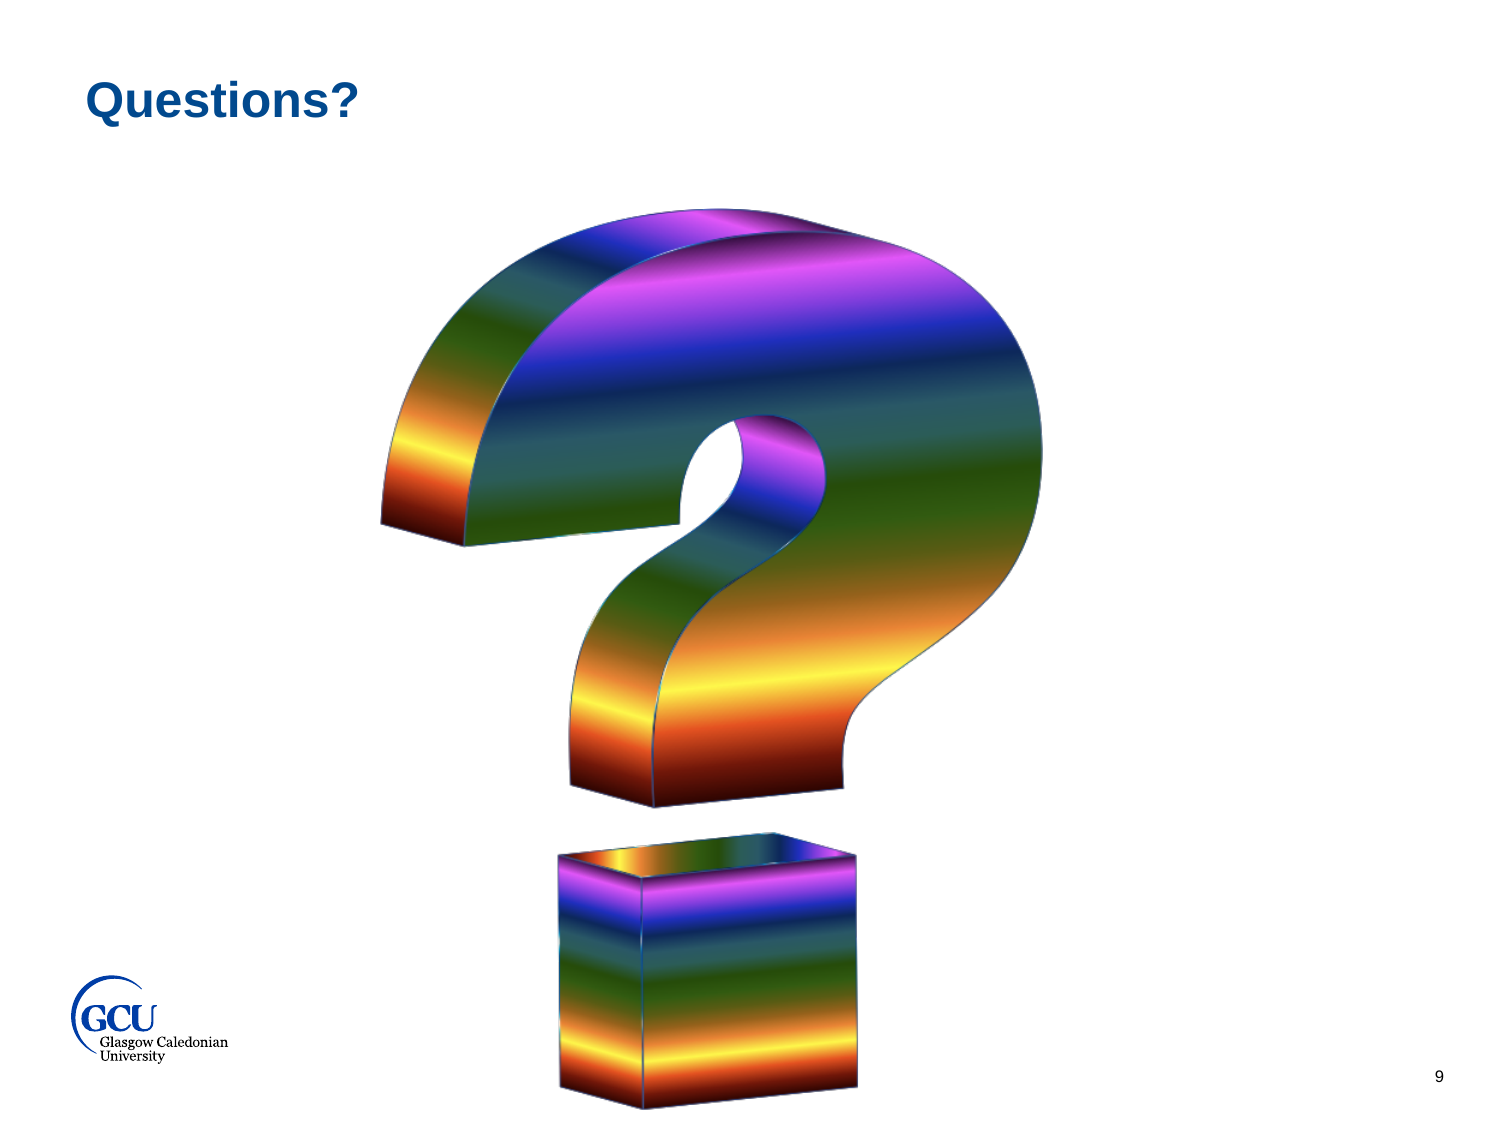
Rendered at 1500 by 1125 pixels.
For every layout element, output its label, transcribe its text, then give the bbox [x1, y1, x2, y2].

list Questions? [70, 60, 1430, 137]
picture [380, 207, 1044, 1111]
